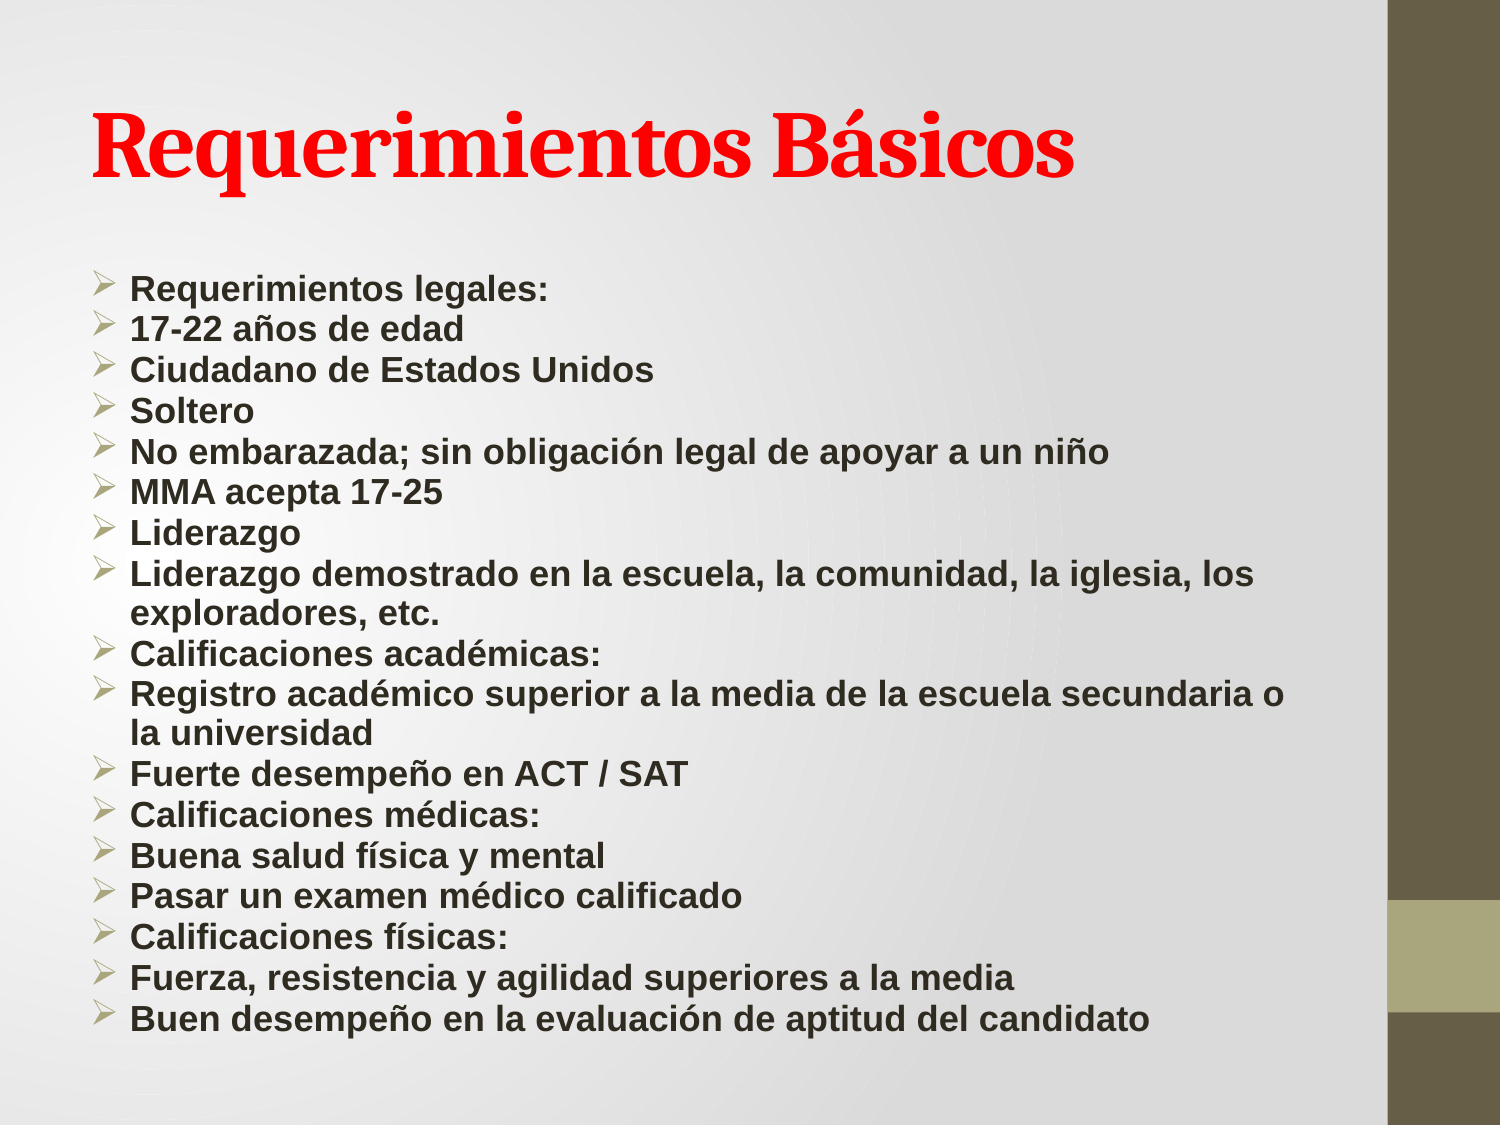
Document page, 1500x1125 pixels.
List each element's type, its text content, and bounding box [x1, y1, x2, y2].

list Requerimientos legales: 17-22 años de edad Ciudadano de Estados Unidos Soltero No embarazada; sin obligación legal de apoyar a un niño MMA acepta 17-25 Liderazgo Liderazgo demostrado en la escuela, la comunidad, la iglesia, los exploradores, etc. Calificaciones académicas: Registro académico superior a la media de la escuela secundaria o la universidad Fuerte desempeño en ACT / SAT Calificaciones médicas: Buena salud física y mental Pasar un examen médico calificado Calificaciones físicas: Fuerza, resistencia y agilidad superiores a la media Buen desempeño en la evaluación de aptitud del candidato [75, 262, 1325, 1050]
title Requerimientos Básicos [75, 45, 1325, 233]
